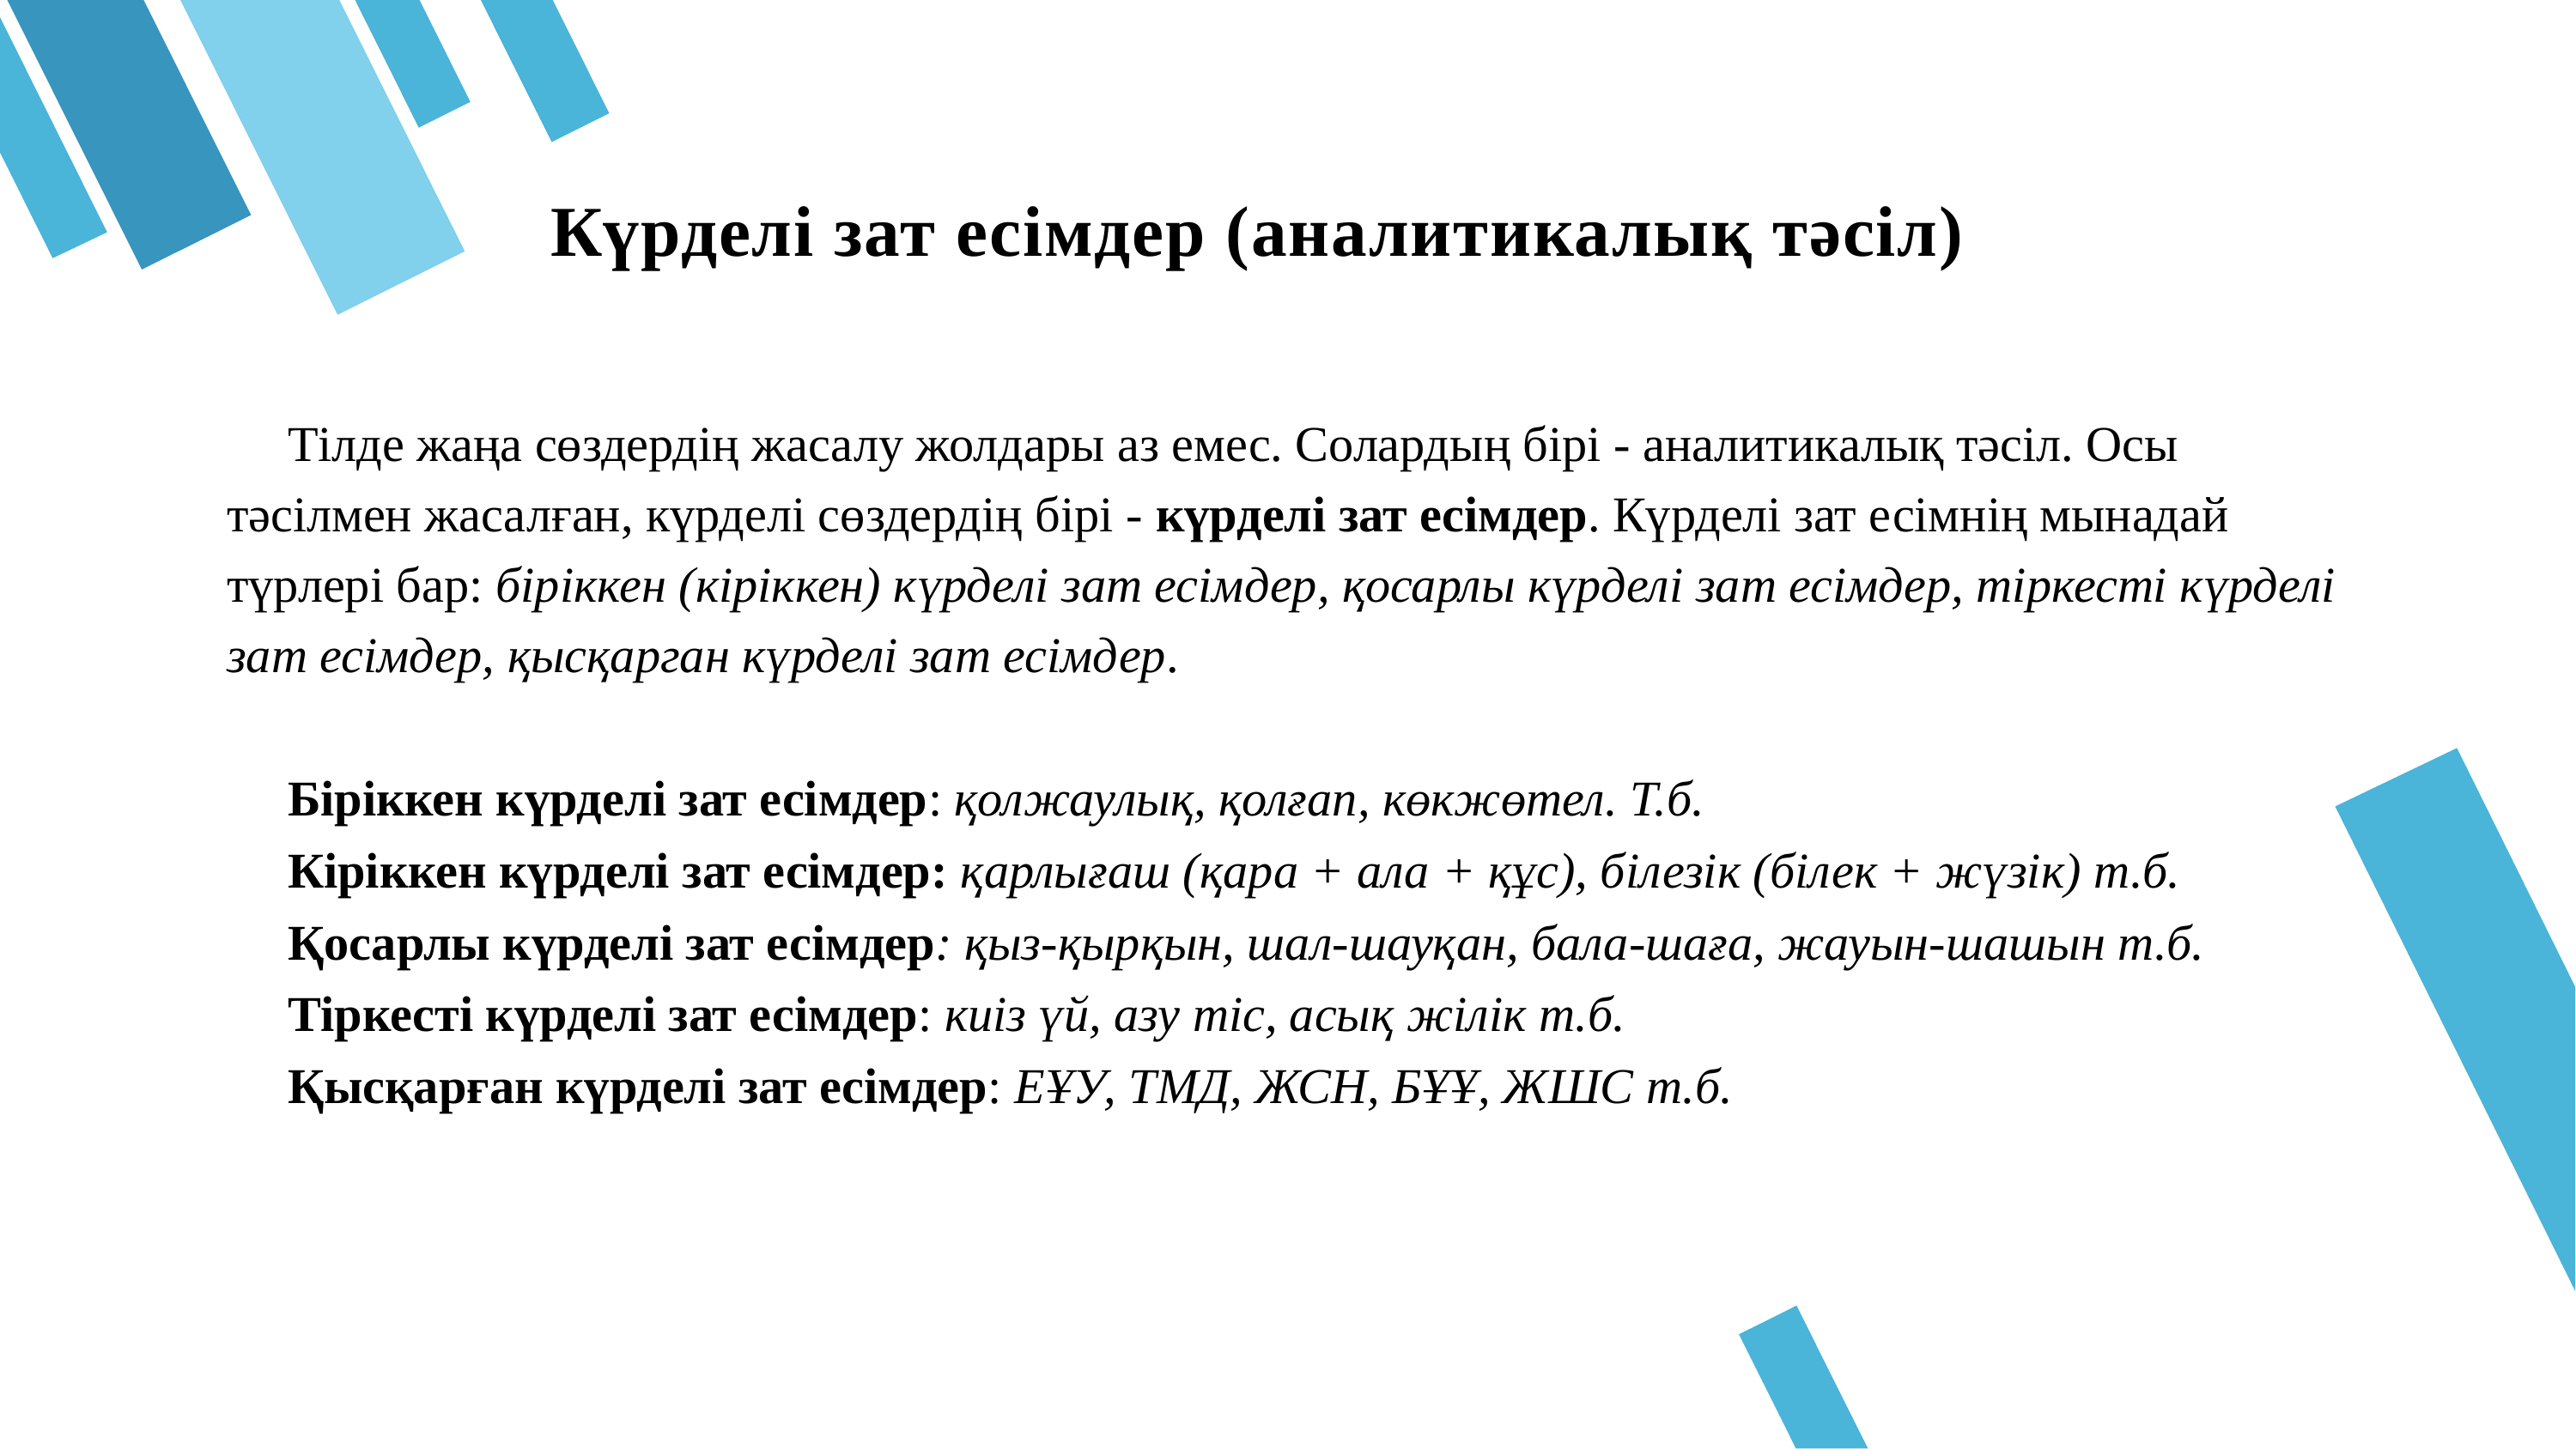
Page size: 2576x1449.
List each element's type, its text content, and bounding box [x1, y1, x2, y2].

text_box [7, 0, 465, 315]
text_box [1739, 1305, 1868, 1449]
text_box Тілде жаңа сөздердің жасалу жолдары аз емес. Солардың бірі - аналитикалық тәсіл. Осы тәсілмен жасалған, күрделі сөздердің бірі - күрделі зат есімдер. Күрделі зат есімнің мынадай түрлері бар: біріккен (кіріккен) күрделі зат есімдер, қосарлы күрделі зат есімдер, тіркесті күрделі зат есімдер, қысқарган күрделі зат есімдер. Біріккен күрделі зат есімдер: қолжаулық, қолғап, көкжөтел. Т.б. Кіріккен күрделі зат есімдер: қарлығаш (қара + ала + құс), білезік (білек + жүзік) т.б. Қосарлы күрделі зат есімдер: қыз-қырқын, шал-шауқан, бала-шаға, жауын-шашын т.б. Тіркесті күрделі зат есімдер: киіз үй, азу тіс, асық жілік т.б. Қысқарған күрделі зат есімдер: ЕҰУ, ТМД, ЖСН, БҰҰ, ЖШС т.б. [133, 395, 2388, 1120]
text_box [2388, 748, 2576, 1292]
title Күрделі зат есімдер (аналитикалық тәсіл) [549, 183, 2132, 395]
text_box [480, 0, 610, 142]
